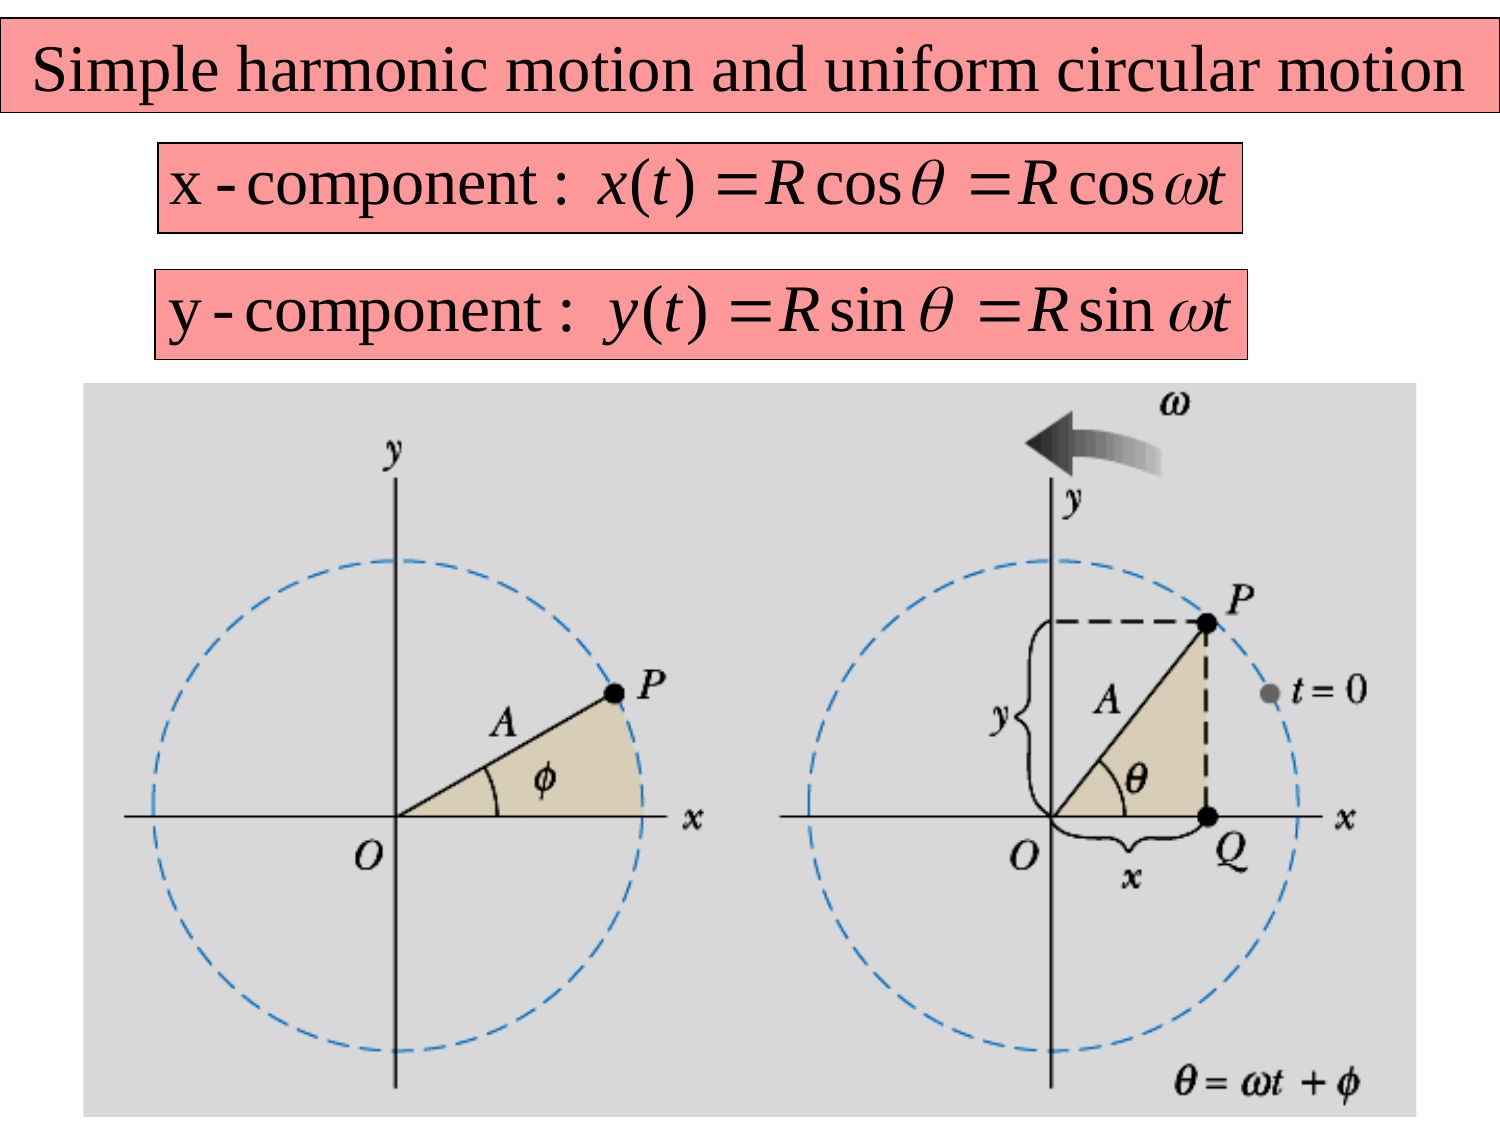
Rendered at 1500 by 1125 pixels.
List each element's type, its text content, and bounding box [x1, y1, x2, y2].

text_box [155, 270, 1247, 360]
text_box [158, 143, 1243, 233]
text_box Simple harmonic motion and uniform circular motion [0, 17, 1500, 113]
picture [83, 382, 1417, 1117]
